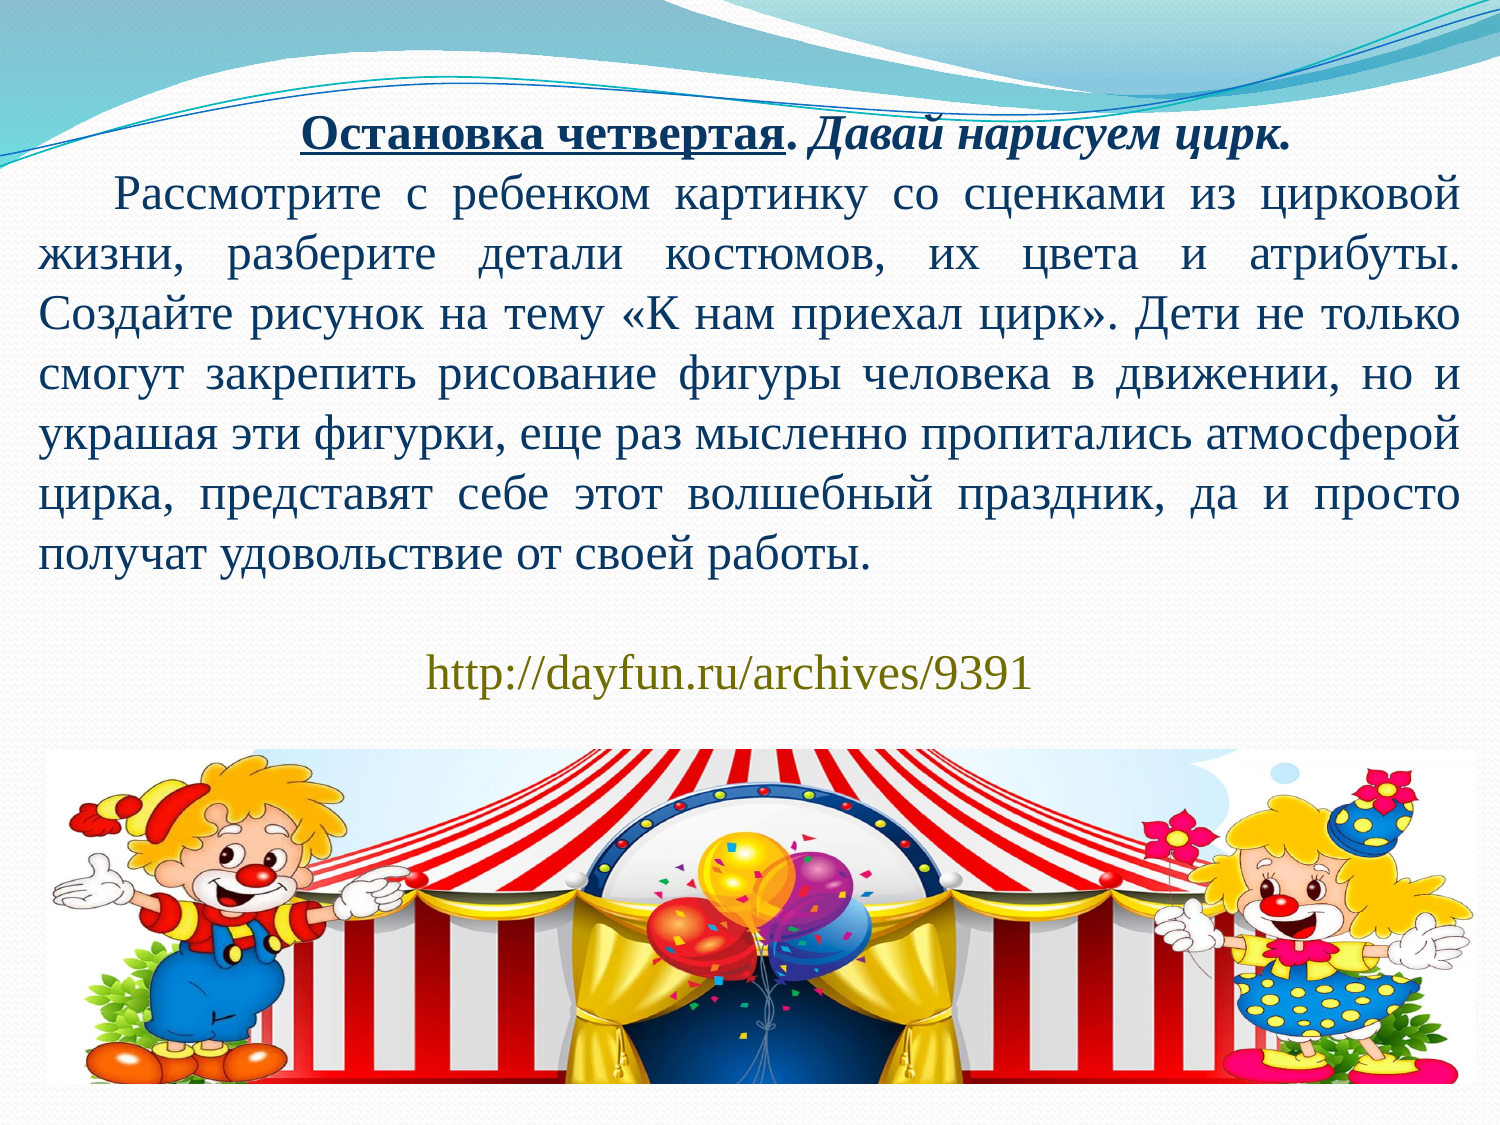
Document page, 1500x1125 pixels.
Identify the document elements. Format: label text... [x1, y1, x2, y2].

text_box Остановка четвертая. Давай нарисуем цирк. Рассмотрите с ребенком картинку со сценками из цирковой жизни, разберите детали костюмов, их цвета и атрибуты. Создайте рисунок на тему «К нам приехал цирк». Дети не только смогут закрепить рисование фигуры человека в движении, но и украшая эти фигурки, еще раз мысленно пропитались атмосферой цирка, представят себе этот волшебный праздник, да и просто получат удовольствие от своей работы. http://dayfun.ru/archives/9391 [23, 91, 1477, 707]
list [46, 749, 1477, 1084]
